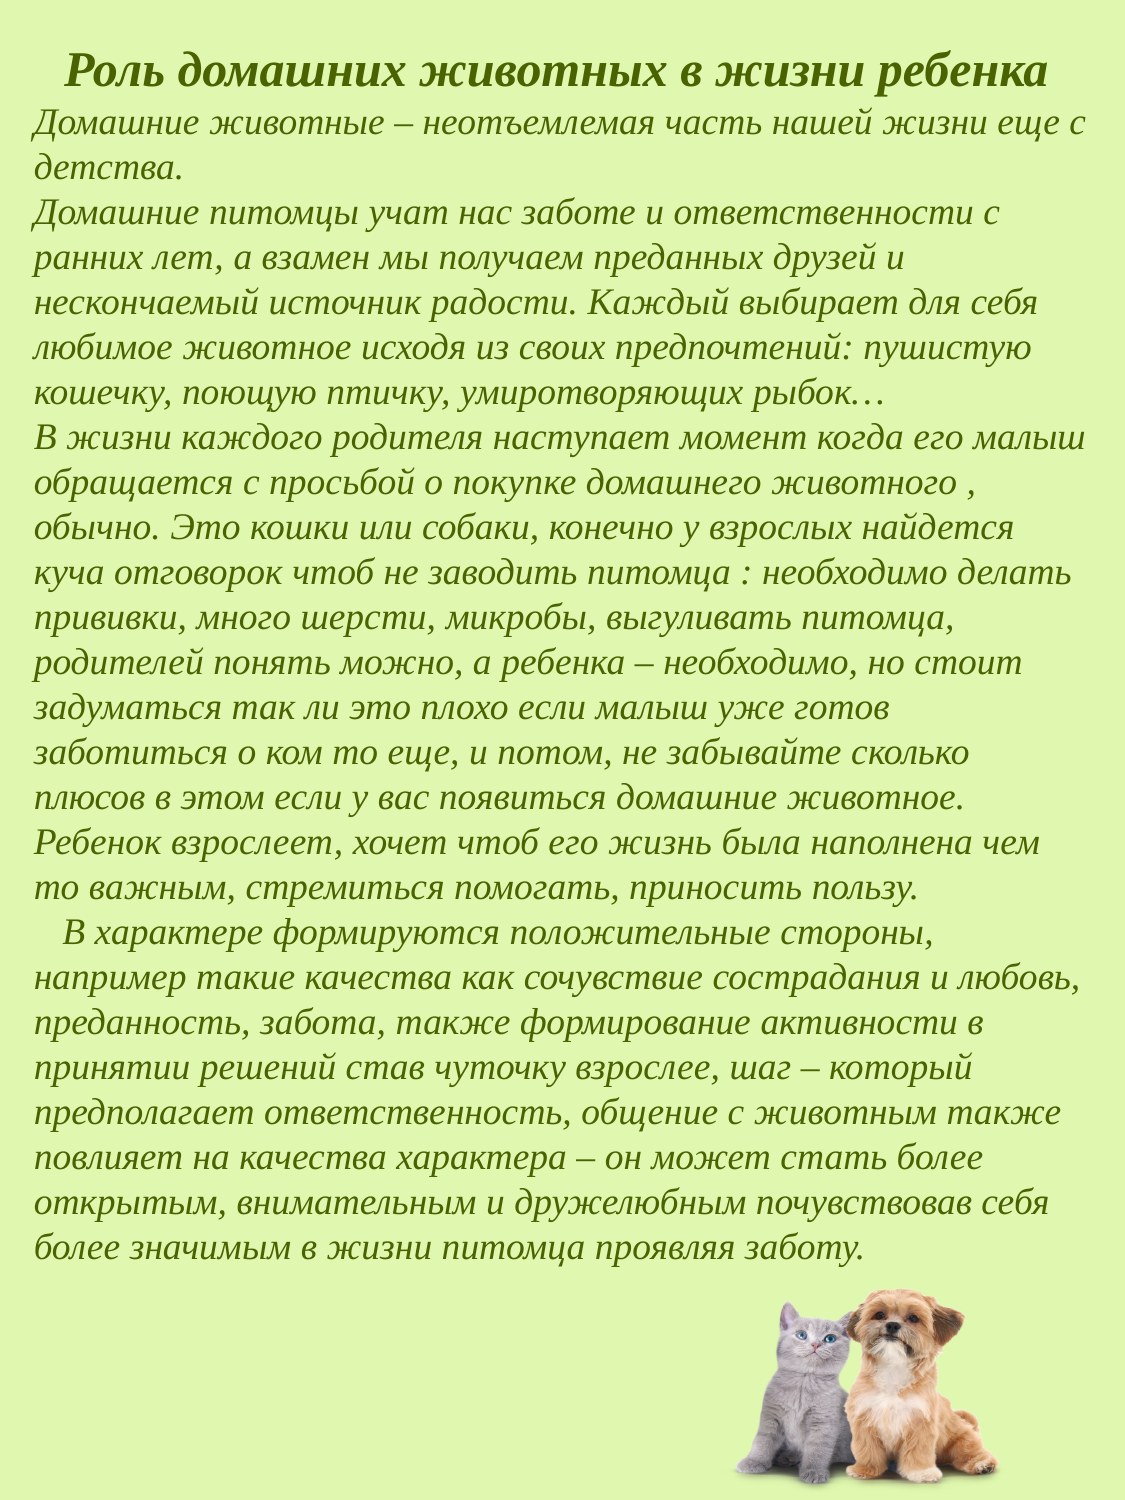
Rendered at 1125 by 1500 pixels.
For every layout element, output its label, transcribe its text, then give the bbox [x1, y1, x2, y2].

text_box Роль домашних животных в жизни ребенка Домашние животные – неотъемлемая часть нашей жизни еще с детства. Домашние питомцы учат нас заботе и ответственности с ранних лет, а взамен мы получаем преданных друзей и нескончаемый источник радости. Каждый выбирает для себя любимое животное исходя из своих предпочтений: пушистую кошечку, поющую птичку, умиротворяющих рыбок… В жизни каждого родителя наступает момент когда его малыш обращается с просьбой о покупке домашнего животного , обычно. Это кошки или собаки, конечно у взрослых найдется куча отговорок чтоб не заводить питомца : необходимо делать прививки, много шерсти, микробы, выгуливать питомца, родителей понять можно, а ребенка – необходимо, но стоит задуматься так ли это плохо если малыш уже готов заботиться о ком то еще, и потом, не забывайте сколько плюсов в этом если у вас появиться домашние животное. Ребенок взрослеет, хочет чтоб его жизнь была наполнена чем то важным, стремиться помогать, приносить пользу. В характере формируются положительные стороны, например такие качества как сочувствие сострадания и любовь, преданность, забота, также формирование активности в принятии решений став чуточку взрослее, шаг – который предполагает ответственность, общение с животным также повлияет на качества характера – он может стать более открытым, внимательным и дружелюбным почувствовав себя более значимым в жизни питомца проявляя заботу. [19, 29, 1106, 1275]
picture [715, 1286, 1012, 1495]
